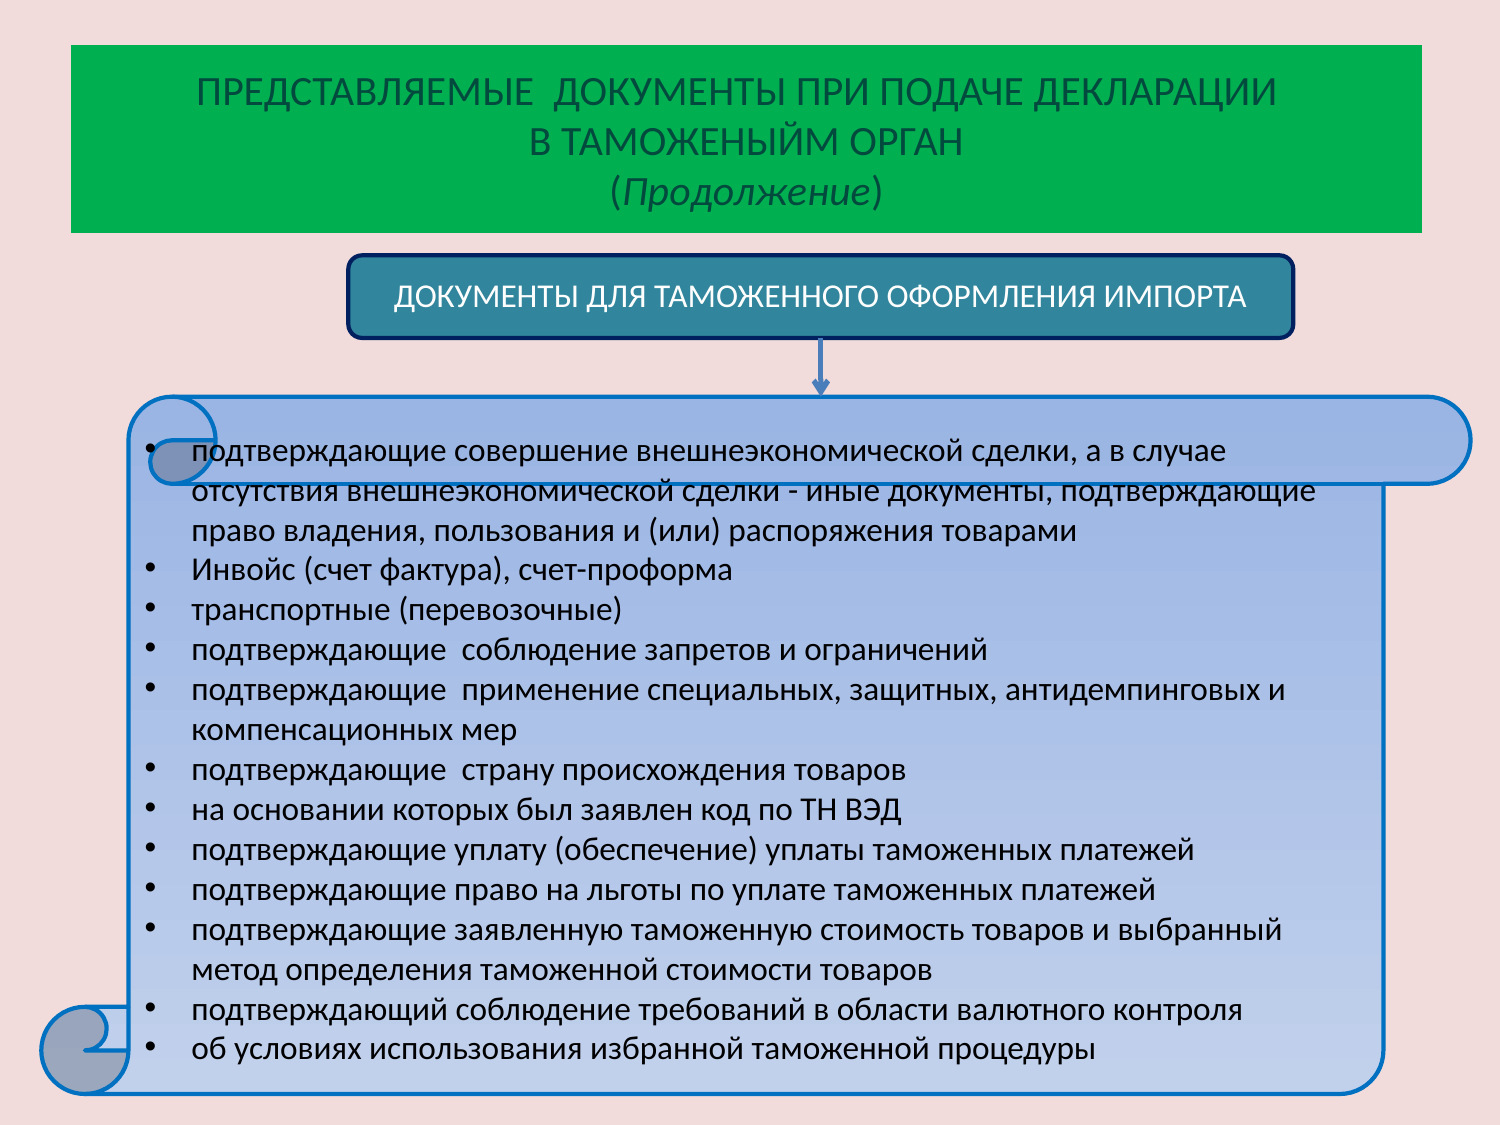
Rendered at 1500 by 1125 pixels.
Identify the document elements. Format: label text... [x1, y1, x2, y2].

text_box ДОКУМЕНТЫ ДЛЯ ТАМОЖЕННОГО ОФОРМЛЕНИЯ ИМПОРТА [346, 253, 1296, 341]
text_box подтверждающие совершение внешнеэкономической сделки, а в случае отсутствия внешнеэкономической сделки - иные документы, подтверждающие право владения, пользования и (или) распоряжения товарами Инвойс (счет фактура), счет-проформа транспортные (перевозочные) подтверждающие соблюдение запретов и ограничений подтверждающие применение специальных, защитных, антидемпинговых и компенсационных мер подтверждающие страну происхождения товаров на основании которых был заявлен код по ТН ВЭД подтверждающие уплату (обеспечение) уплаты таможенных платежей подтверждающие право на льготы по уплате таможенных платежей подтверждающие заявленную таможенную стоимость товаров и выбранный метод определения таможенной стоимости товаров подтверждающий соблюдение требований в области валютного контроля об условиях использования избранной таможенной процедуры [39, 394, 1473, 1097]
title ПРЕДСТАВЛЯЕМЫЕ ДОКУМЕНТЫ ПРИ ПОДАЧЕ ДЕКЛАРАЦИИ В ТАМОЖЕНЫЙМ ОРГАН (Продолжение) [71, 45, 1422, 233]
